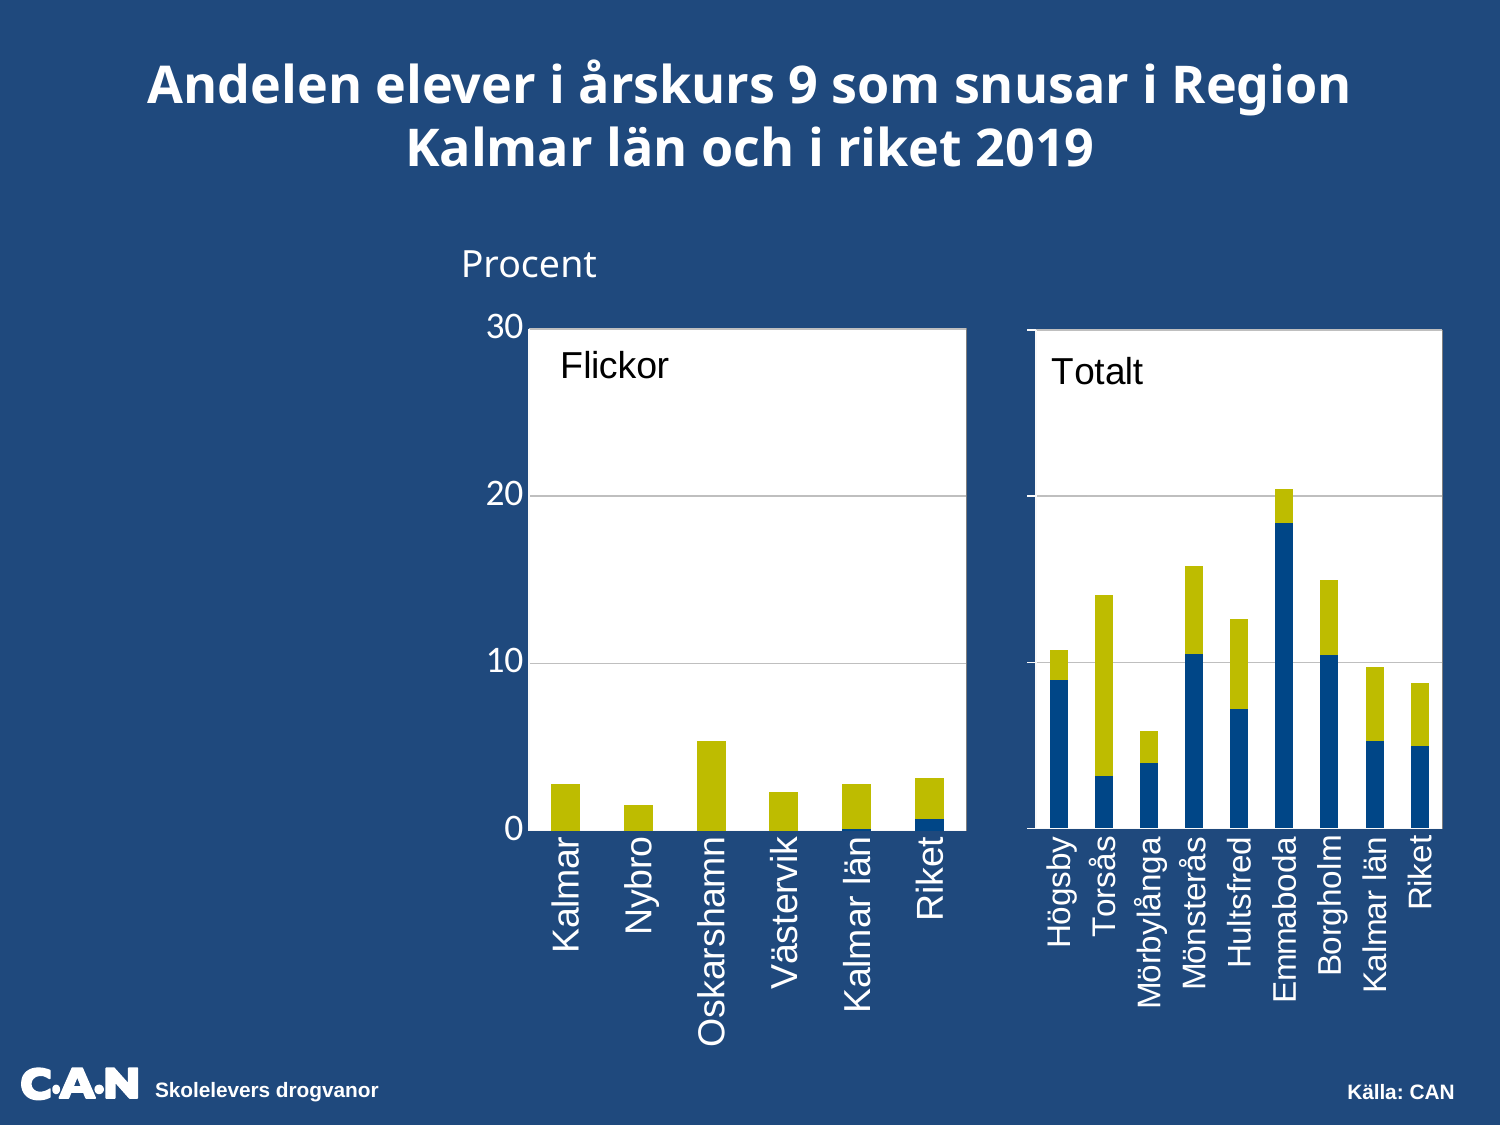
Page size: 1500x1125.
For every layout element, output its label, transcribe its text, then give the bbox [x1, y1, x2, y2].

title Andelen elever i årskurs 9 som snusar i Region Kalmar län och i riket 2019 [34, 20, 1466, 209]
text_box Procent [446, 232, 612, 292]
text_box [478, 244, 1500, 1125]
